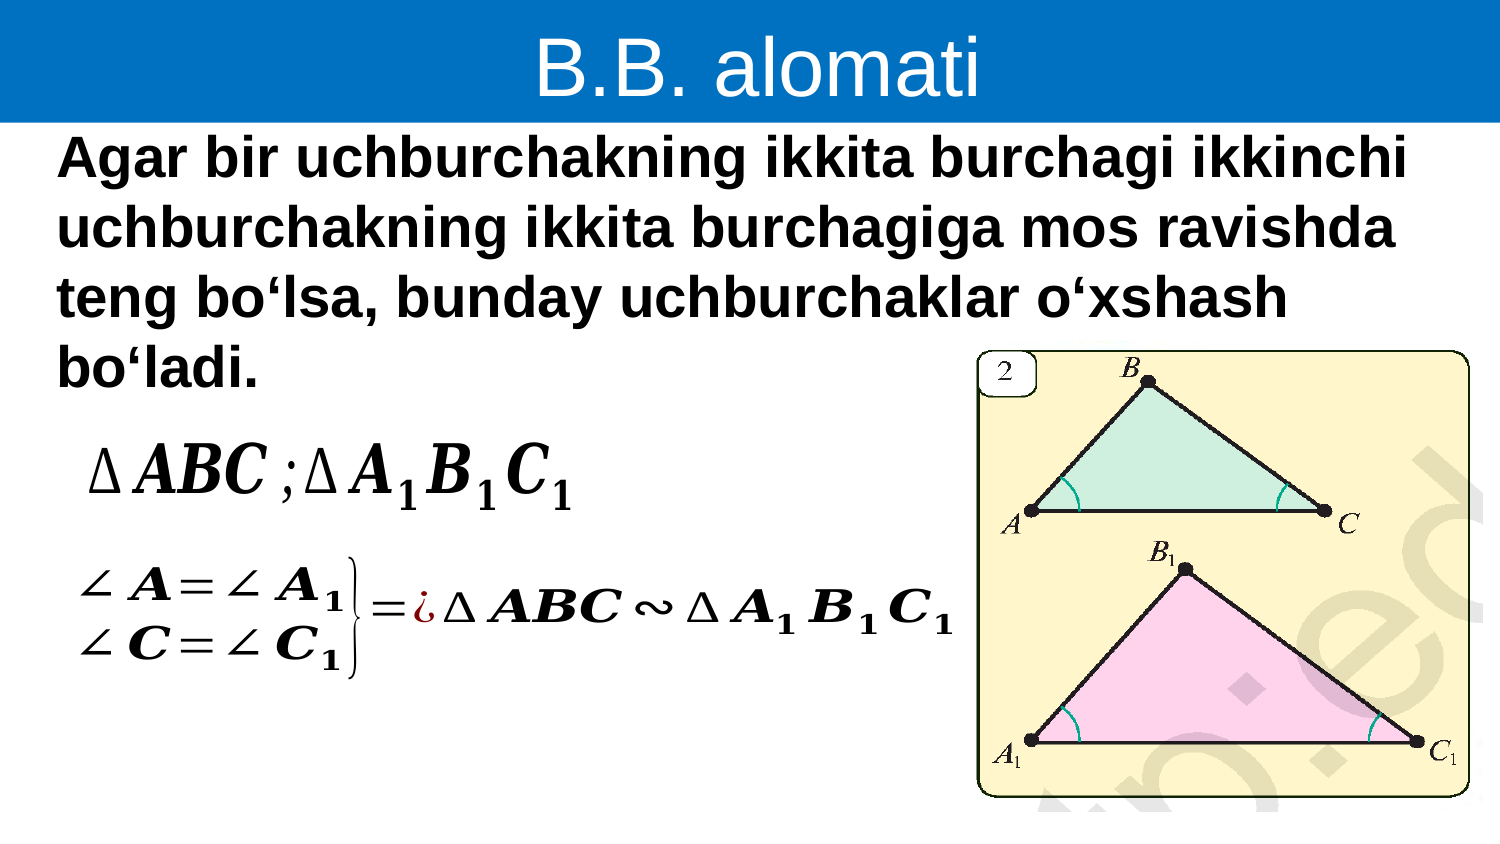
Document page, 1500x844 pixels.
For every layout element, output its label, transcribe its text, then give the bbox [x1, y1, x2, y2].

picture [962, 341, 1483, 812]
text_box B.B. alomati [56, 8, 1460, 112]
text_box [0, 0, 1500, 123]
text_box Agar bir uchburchakning ikkita burchagi ikkinchi uchburchakning ikkita burchagiga mos ravishda teng bo‘lsa, bunday uchburchaklar o‘xshash bo‘ladi. [41, 112, 1489, 407]
